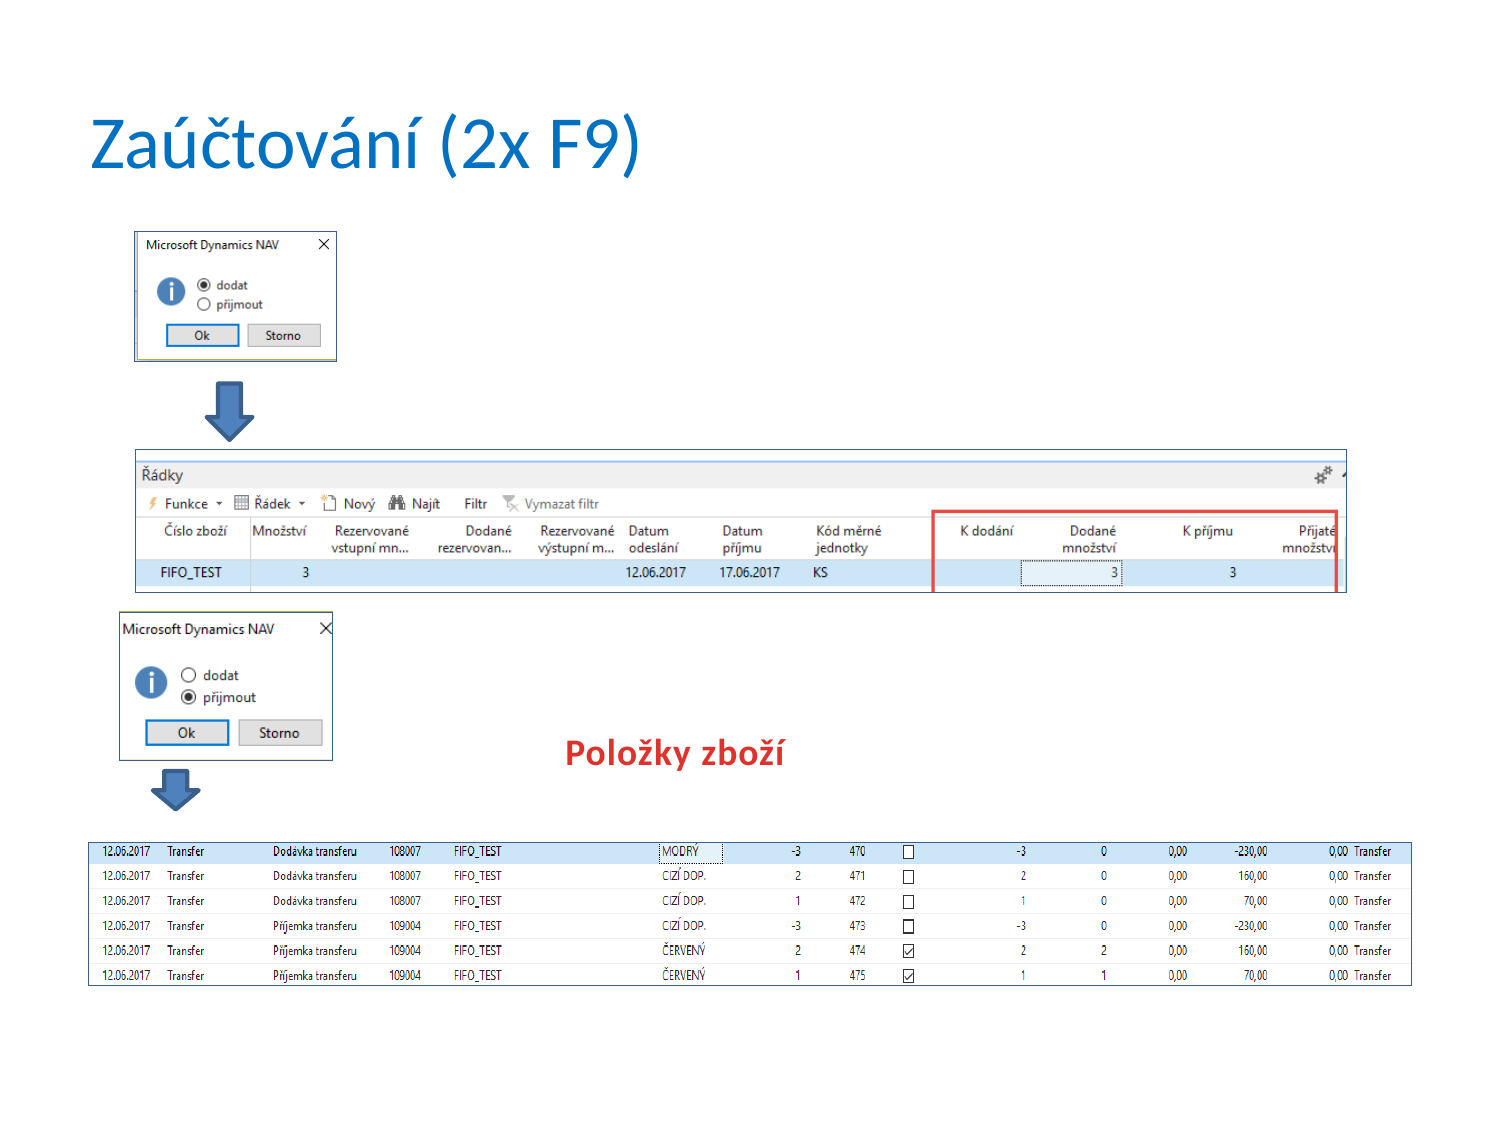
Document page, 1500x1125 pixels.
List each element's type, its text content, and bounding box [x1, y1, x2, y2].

title Zaúčtování (2x F9) [75, 45, 1425, 233]
picture [135, 449, 1347, 593]
picture [119, 611, 333, 762]
text_box [204, 381, 255, 443]
text_box Položky zboží [550, 720, 800, 781]
picture [133, 230, 337, 362]
text_box [150, 769, 201, 812]
picture [88, 842, 1412, 987]
